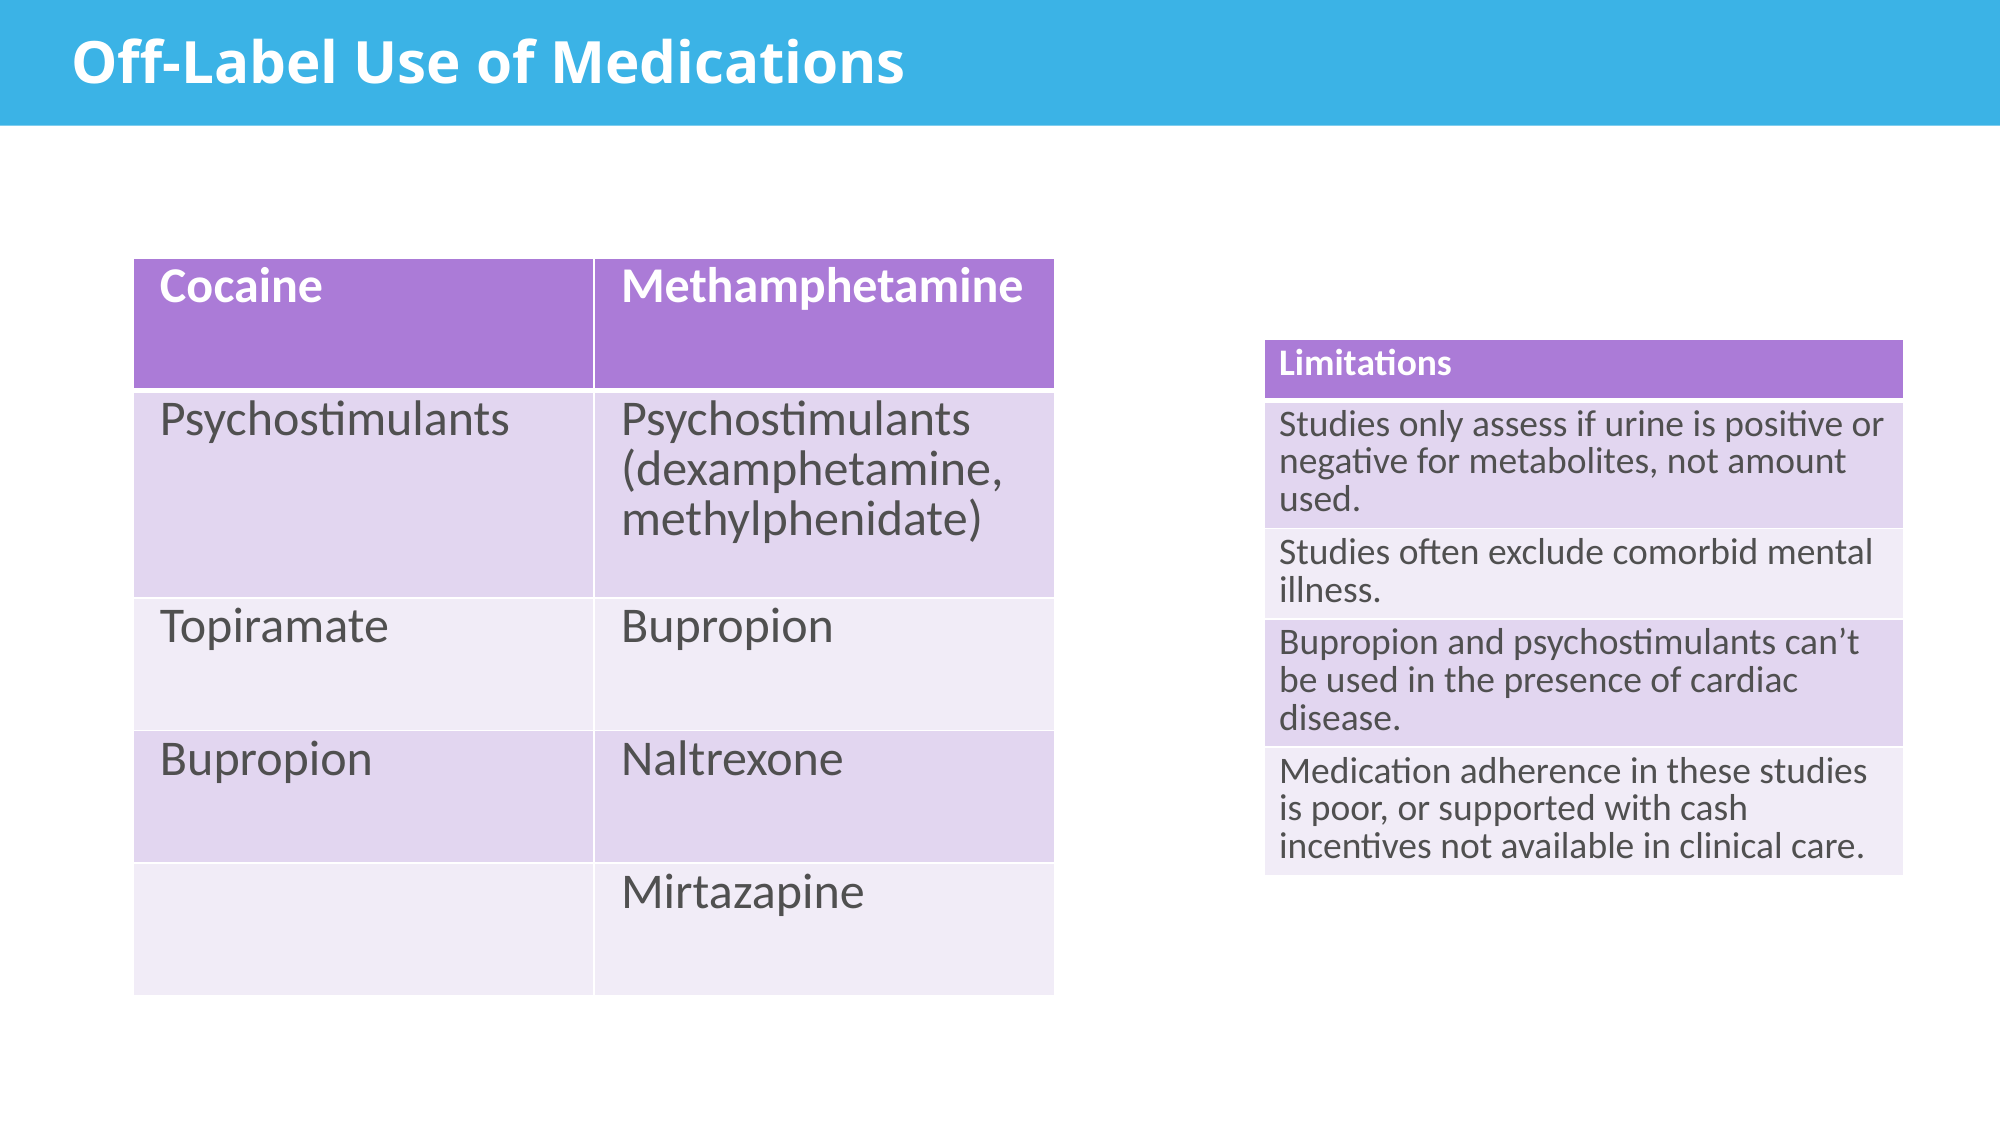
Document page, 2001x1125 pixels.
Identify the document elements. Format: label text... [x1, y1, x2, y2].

table_header Methamphetamine [595, 259, 1054, 388]
table_header Cocaine [134, 259, 593, 388]
table_cell Studies often exclude comorbid mental illness. [1265, 529, 1903, 618]
list Off-Label Use of Medications [36, 26, 1561, 129]
table_cell Bupropion and psychostimulants can’t be used in the presence of cardiac disease. [1265, 620, 1903, 746]
table_cell Psychostimulants [134, 393, 593, 597]
table_cell Bupropion [134, 731, 593, 862]
table_cell Naltrexone [595, 731, 1054, 862]
table_cell Psychostimulants (dexamphetamine, methylphenidate) [595, 393, 1054, 597]
table_cell Studies only assess if urine is positive or negative for metabolites, not amount used. [1265, 403, 1903, 528]
table_cell Medication adherence in these studies is poor, or supported with cash incentives not available in clinical care. [1265, 748, 1903, 875]
table_header Limitations [1265, 340, 1903, 398]
table_cell Topiramate [134, 599, 593, 730]
table_cell Bupropion [595, 599, 1054, 730]
table_cell Mirtazapine [595, 864, 1054, 995]
table_cell [134, 864, 593, 995]
